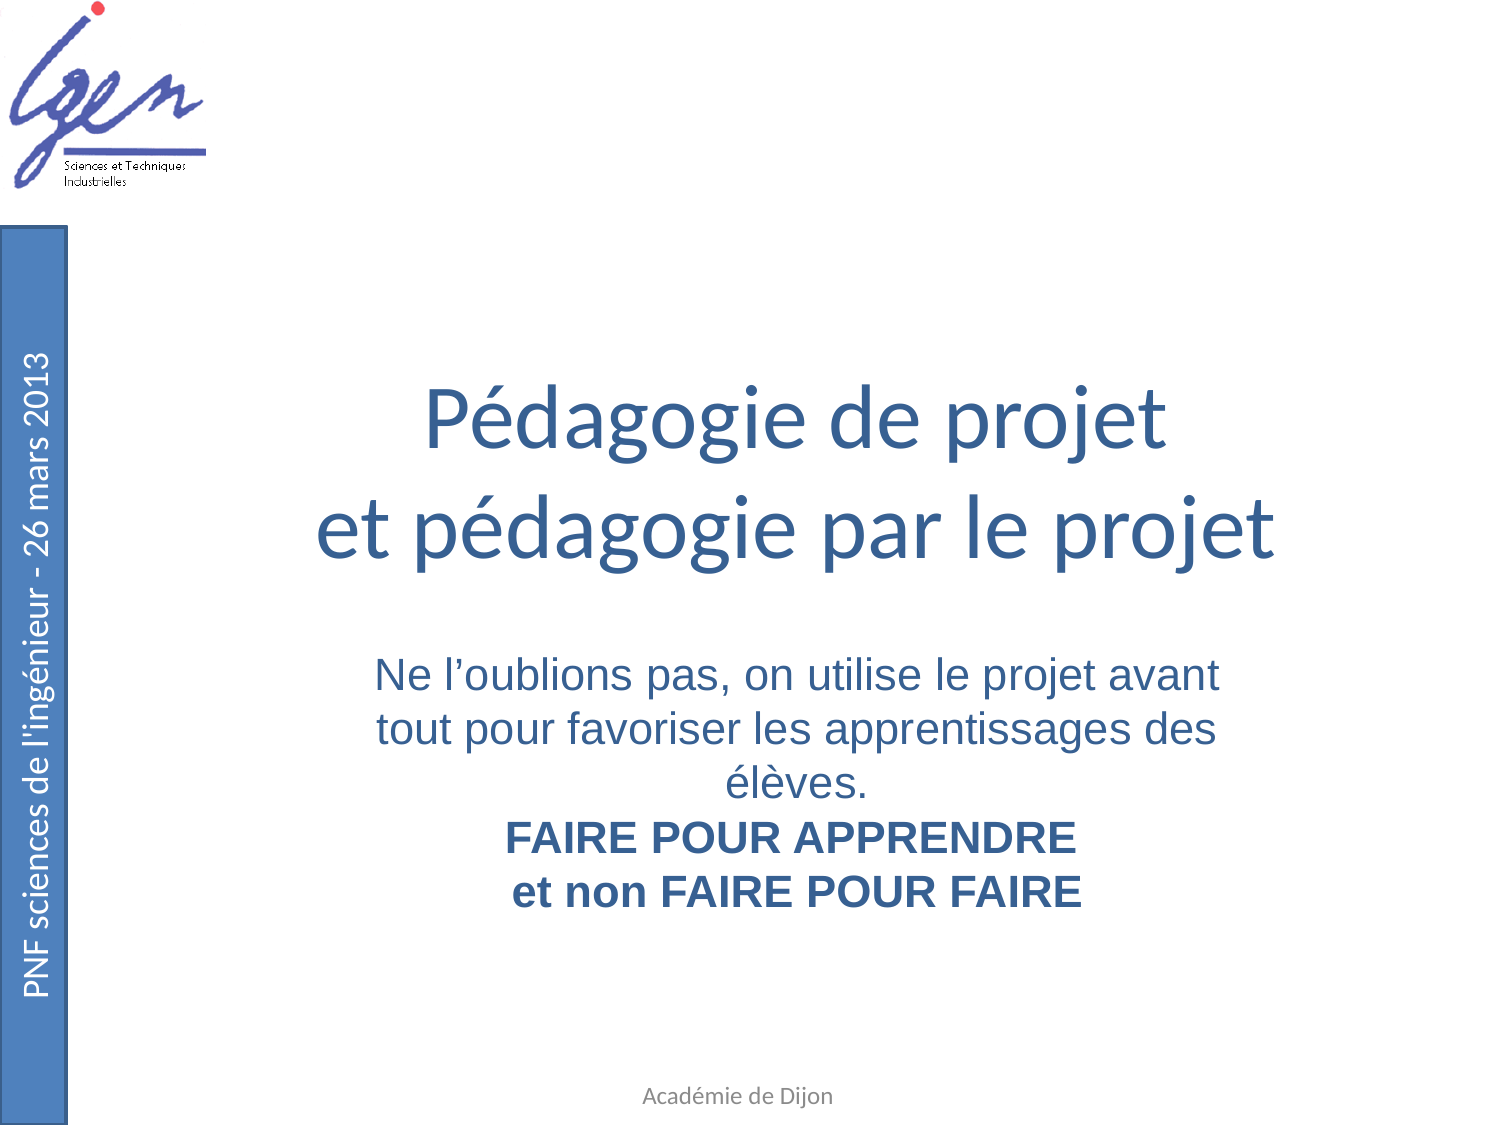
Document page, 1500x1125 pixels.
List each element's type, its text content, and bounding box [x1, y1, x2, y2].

picture [0, 0, 206, 192]
subtitle Ne l’oublions pas, on utilise le projet avant tout pour favoriser les apprentissages des élèves. FAIRE POUR APPRENDRE et non FAIRE POUR FAIRE [319, 637, 1275, 925]
footer Académie de Dijon [454, 1065, 1022, 1125]
title Pédagogie de projet et pédagogie par le projet [205, 349, 1388, 591]
